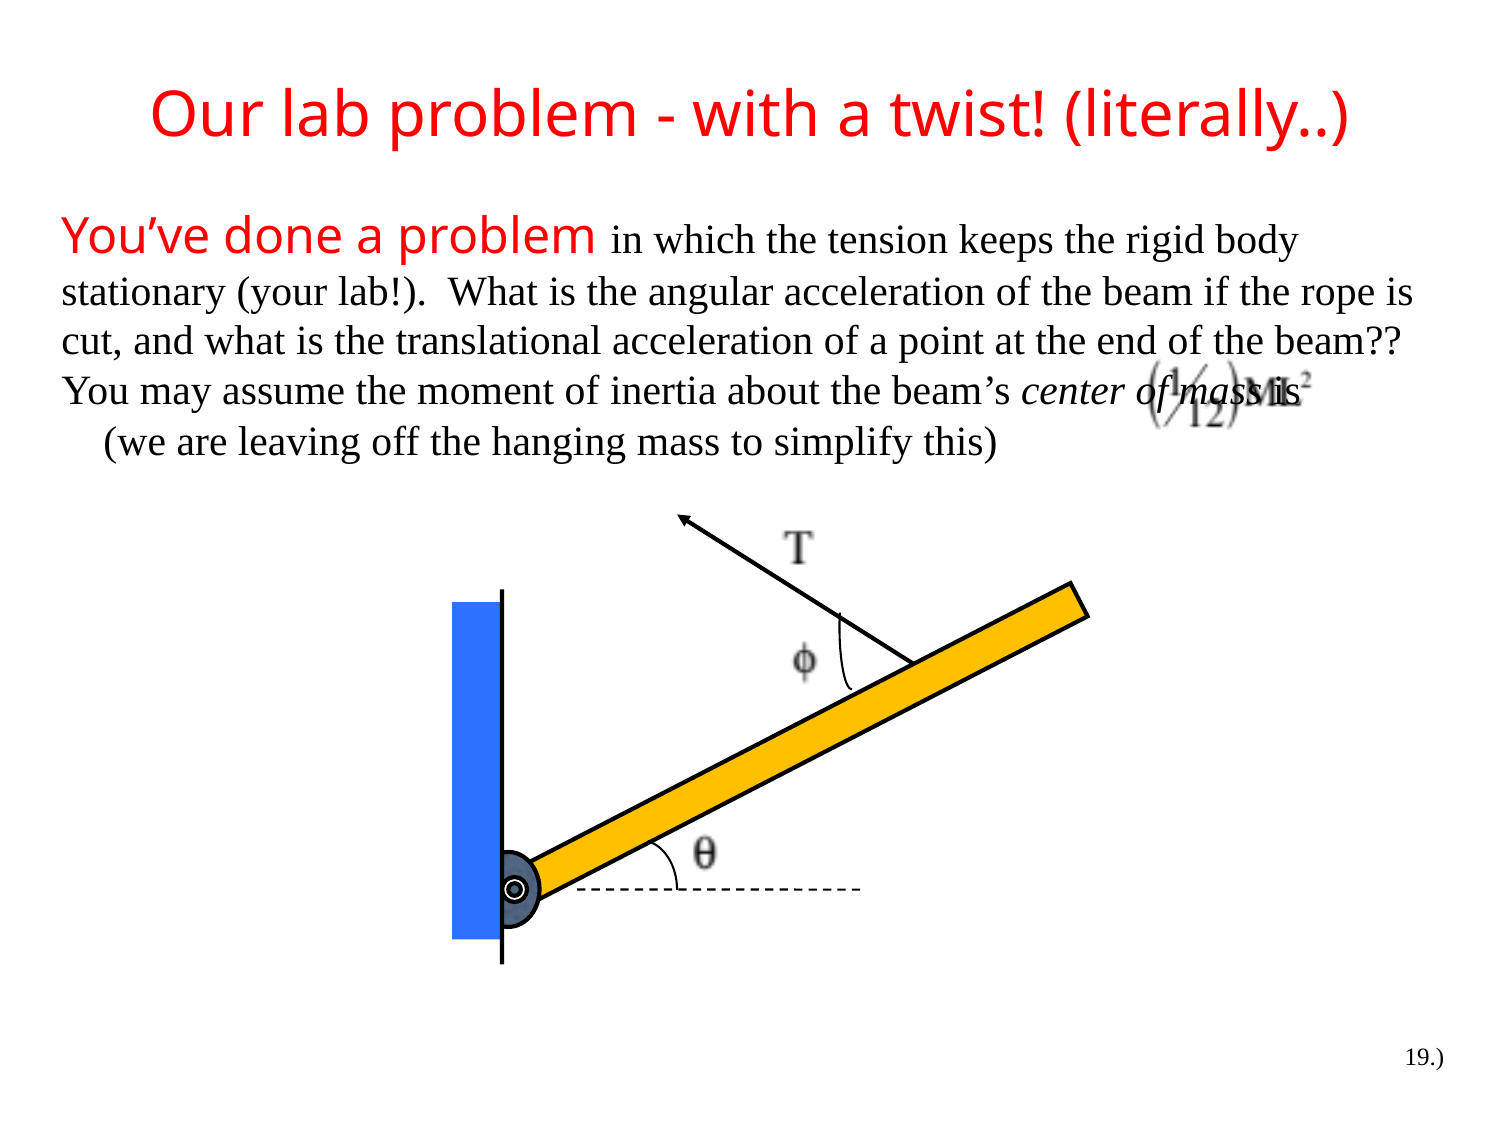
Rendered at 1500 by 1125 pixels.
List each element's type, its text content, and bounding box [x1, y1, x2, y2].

text_box You’ve done a problem in which the tension keeps the rigid body stationary (your lab!). What is the angular acceleration of the beam if the rope is cut, and what is the translational acceleration of a point at the end of the beam?? You may assume the moment of inertia about the beam’s center of mass is (we are leaving off the hanging mass to simplify this) [46, 195, 1454, 471]
title Our lab problem - with a twist! (literally..) [75, 45, 1425, 177]
text_box 19.) [1389, 1032, 1468, 1078]
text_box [1144, 351, 1314, 433]
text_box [451, 514, 1115, 965]
